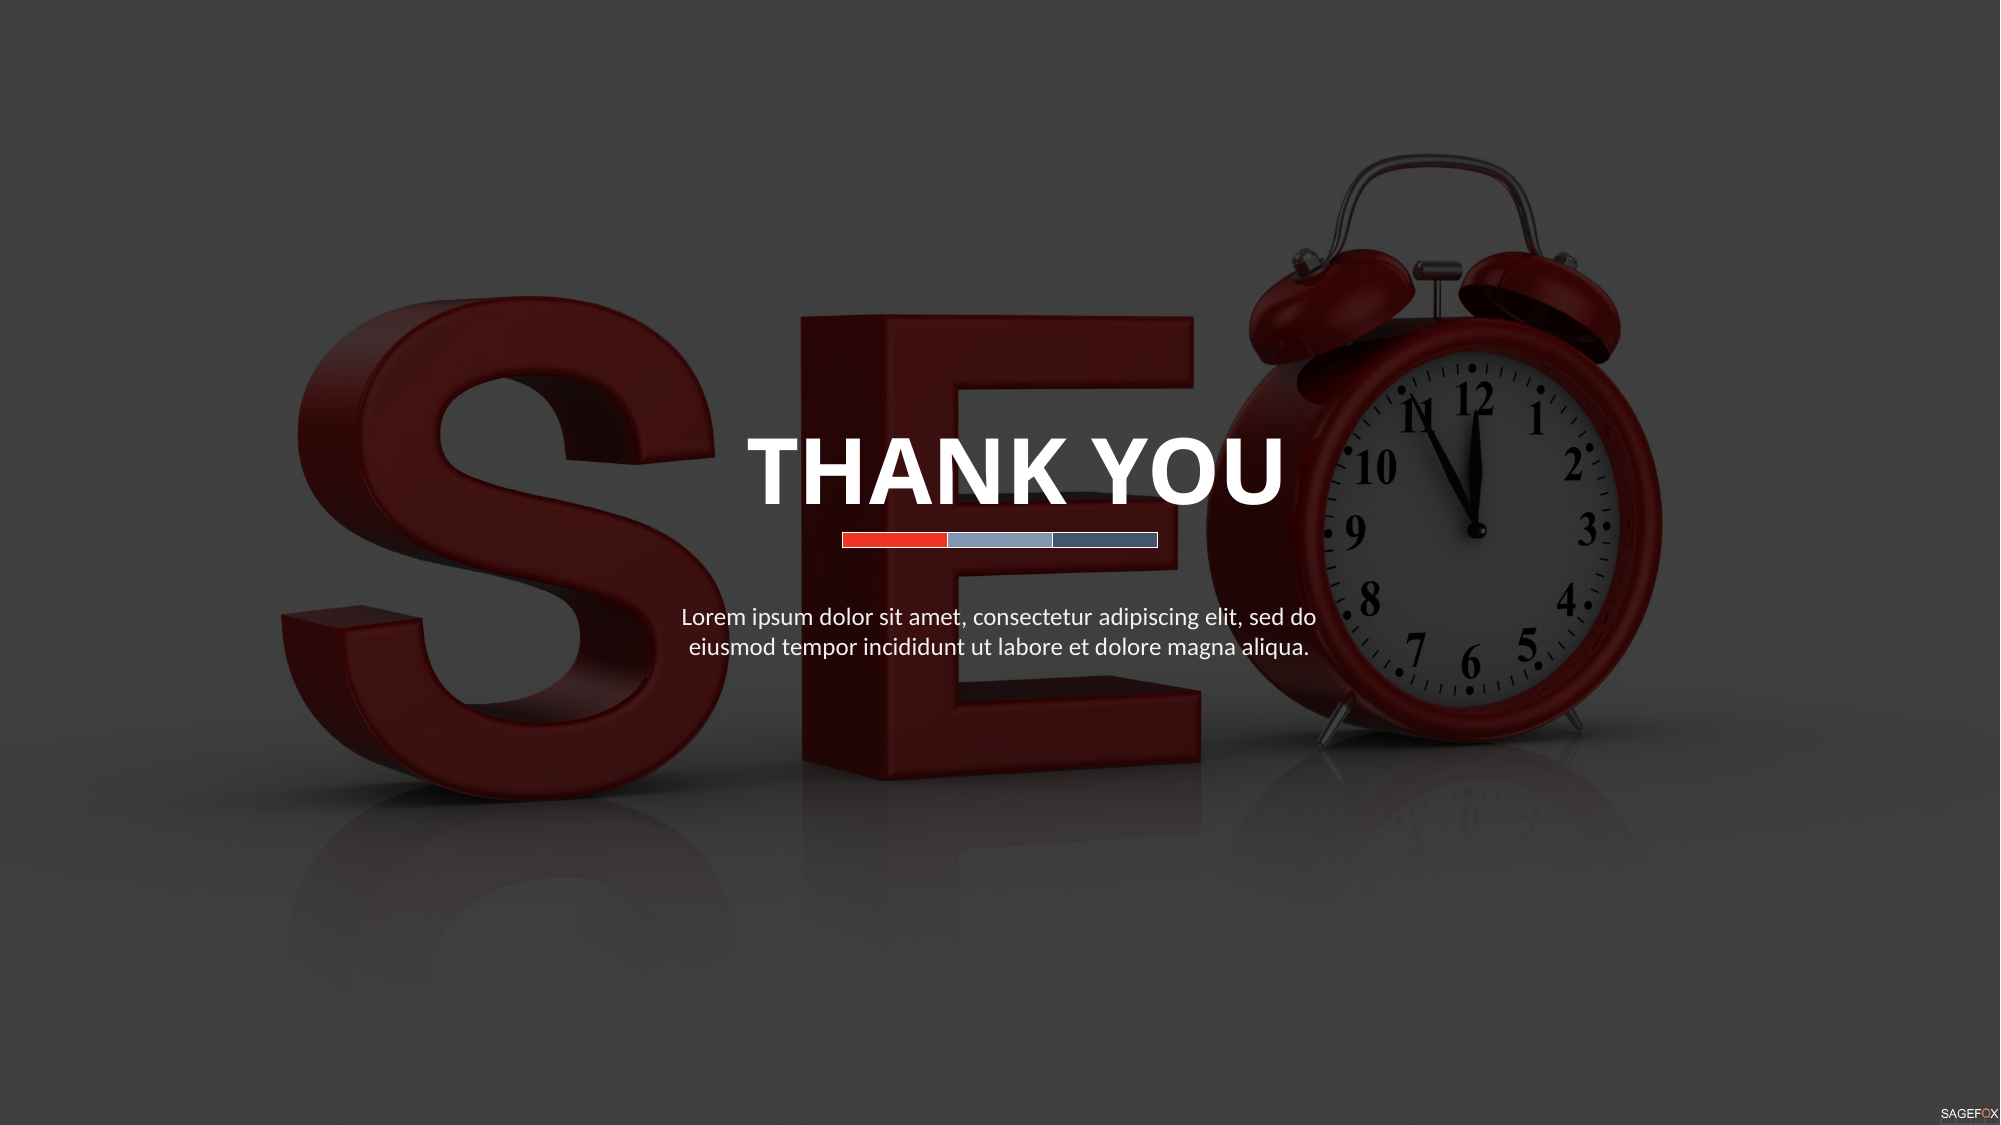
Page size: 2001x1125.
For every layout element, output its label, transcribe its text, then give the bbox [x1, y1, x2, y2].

text_box THANK YOU [565, 405, 1470, 531]
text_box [842, 532, 1158, 548]
picture [0, 0, 2001, 1125]
text_box Lorem ipsum dolor sit amet, consectetur adipiscing elit, sed do eiusmod tempor incididunt ut labore et dolore magna aliqua. [660, 593, 1340, 668]
